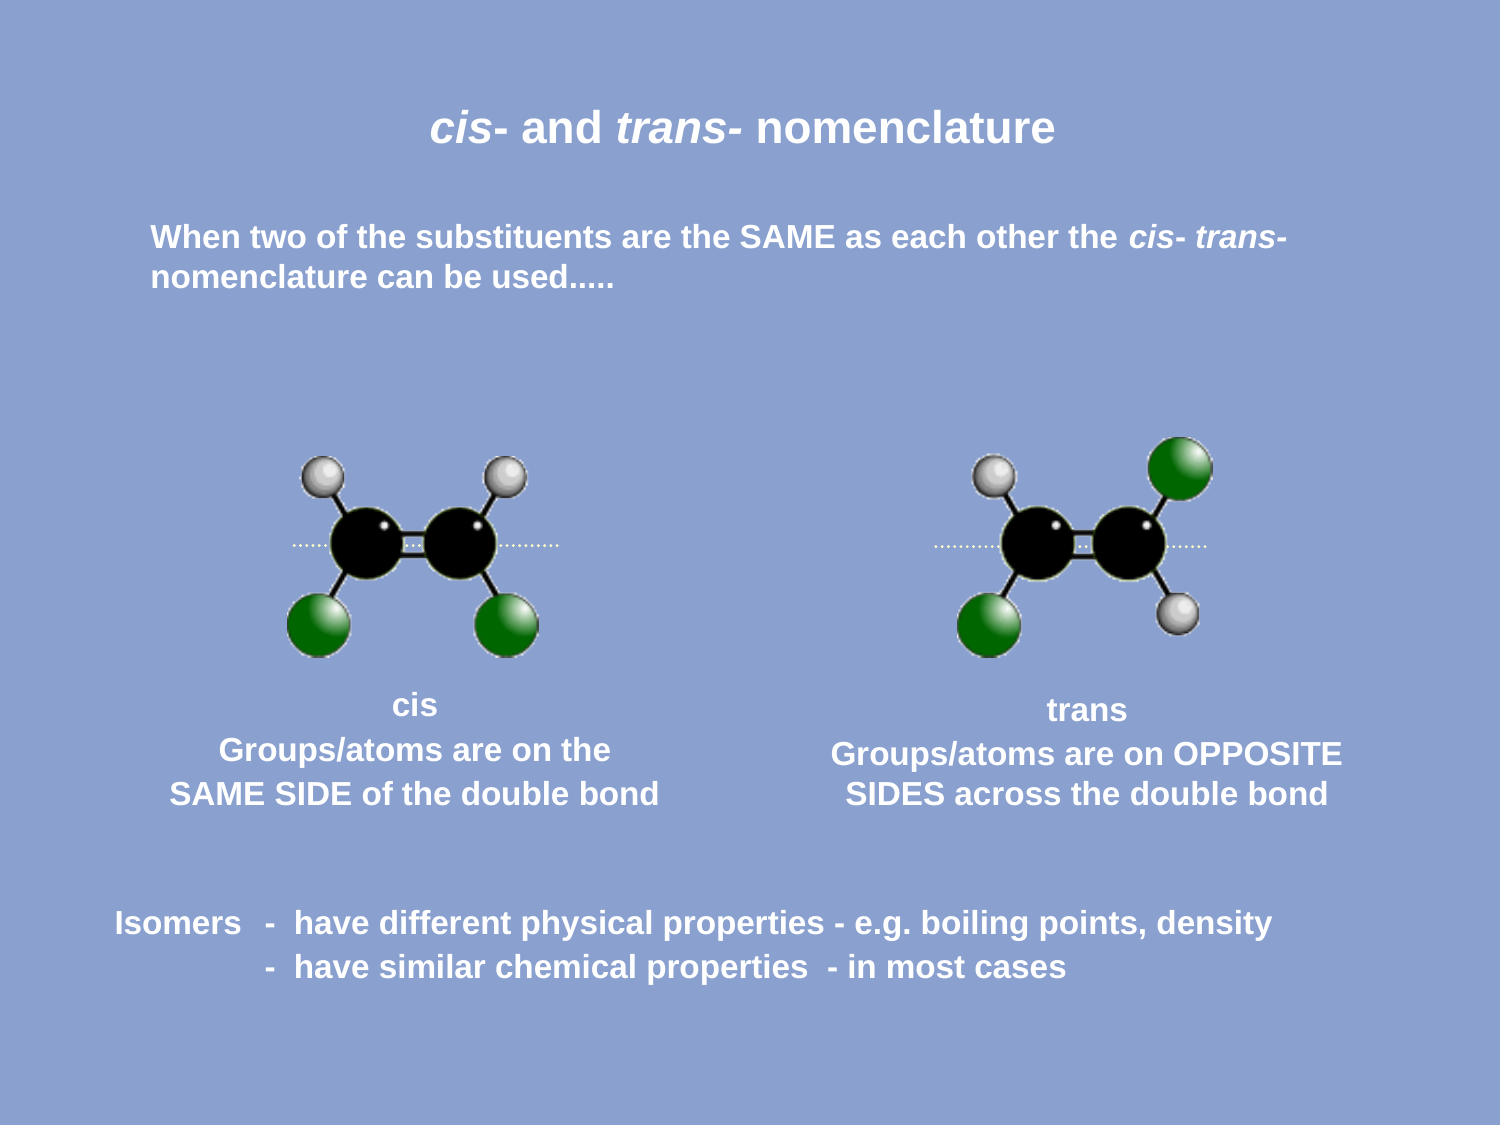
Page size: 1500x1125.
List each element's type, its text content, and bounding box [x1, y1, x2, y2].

picture [287, 456, 539, 659]
text_box cis Groups/atoms are on the SAME SIDE of the double bond [142, 676, 688, 820]
text_box cis- and trans- nomenclature [230, 90, 1256, 160]
text_box trans Groups/atoms are on OPPOSITE SIDES across the double bond [787, 680, 1388, 820]
text_box When two of the substituents are the SAME as each other the cis- trans- nomenclature can be used..... [135, 208, 1378, 303]
picture [957, 437, 1213, 659]
text_box Isomers - have different physical properties - e.g. boiling points, density - have similar chemical properties - in most cases [99, 893, 1342, 993]
